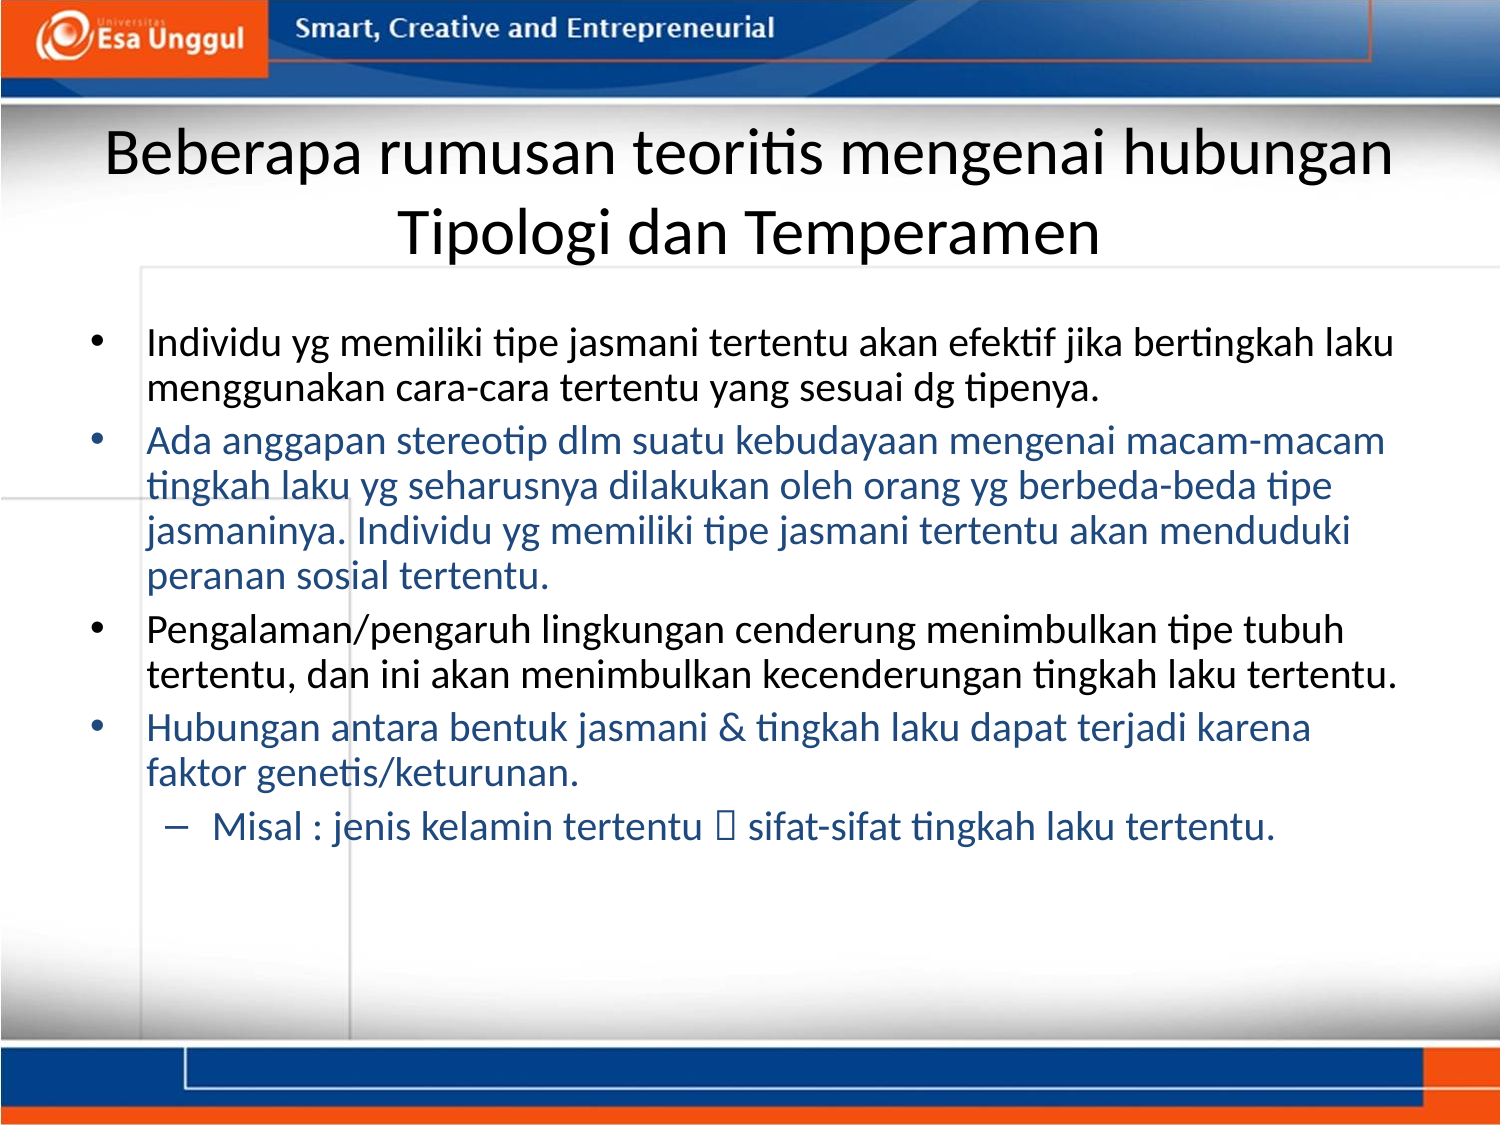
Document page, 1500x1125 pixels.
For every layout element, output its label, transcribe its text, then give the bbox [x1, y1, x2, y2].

title Beberapa rumusan teoritis mengenai hubungan Tipologi dan Temperamen [75, 99, 1425, 275]
picture [0, 0, 1500, 1125]
list Individu yg memiliki tipe jasmani tertentu akan efektif jika bertingkah laku menggunakan cara-cara tertentu yang sesuai dg tipenya. Ada anggapan stereotip dlm suatu kebudayaan mengenai macam-macam tingkah laku yg seharusnya dilakukan oleh orang yg berbeda-beda tipe jasmaninya. Individu yg memiliki tipe jasmani tertentu akan menduduki peranan sosial tertentu. Pengalaman/pengaruh lingkungan cenderung menimbulkan tipe tubuh tertentu, dan ini akan menimbulkan kecenderungan tingkah laku tertentu. Hubungan antara bentuk jasmani & tingkah laku dapat terjadi karena faktor genetis/keturunan. Misal : jenis kelamin tertentu  sifat-sifat tingkah laku tertentu. [75, 312, 1425, 1005]
